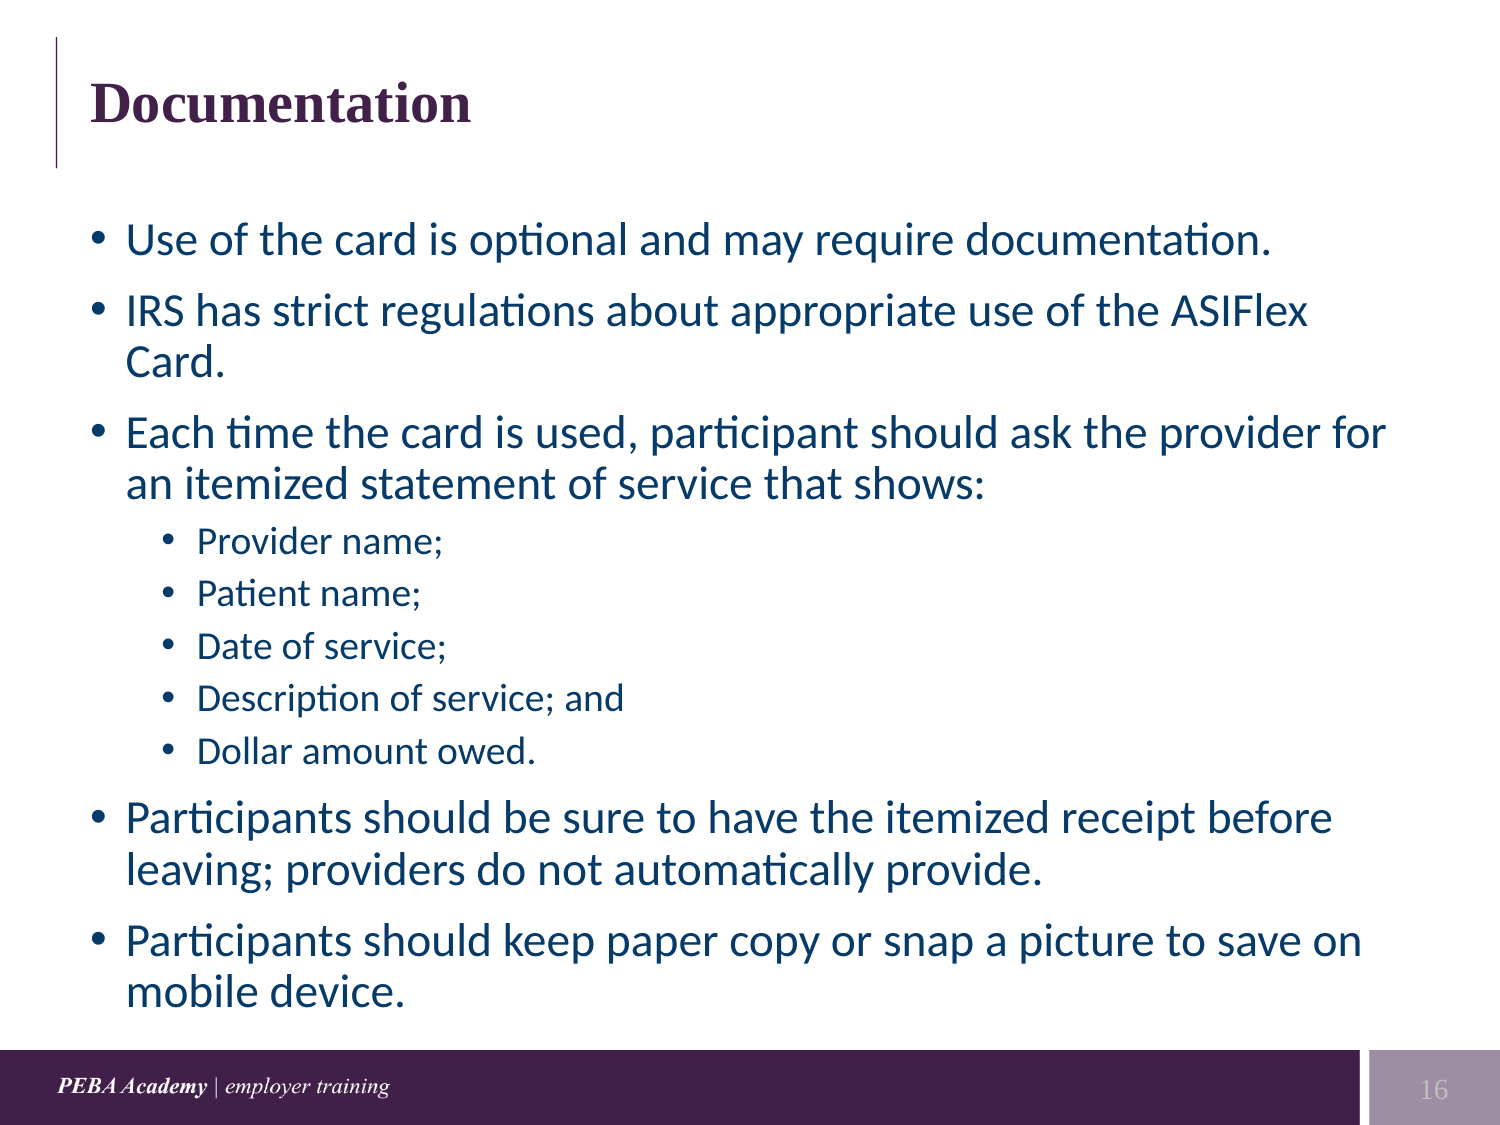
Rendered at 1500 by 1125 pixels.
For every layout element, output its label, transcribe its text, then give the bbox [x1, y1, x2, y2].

slide_number 16 [1368, 1050, 1500, 1125]
title Documentation [75, 37, 1425, 170]
picture [0, 0, 1500, 1125]
list Use of the card is optional and may require documentation. IRS has strict regulations about appropriate use of the ASIFlex Card. Each time the card is used, participant should ask the provider for an itemized statement of service that shows: Provider name; Patient name; Date of service; Description of service; and Dollar amount owed. Participants should be sure to have the itemized receipt before leaving; providers do not automatically provide. Participants should keep paper copy or snap a picture to save on mobile device. [75, 206, 1425, 1032]
